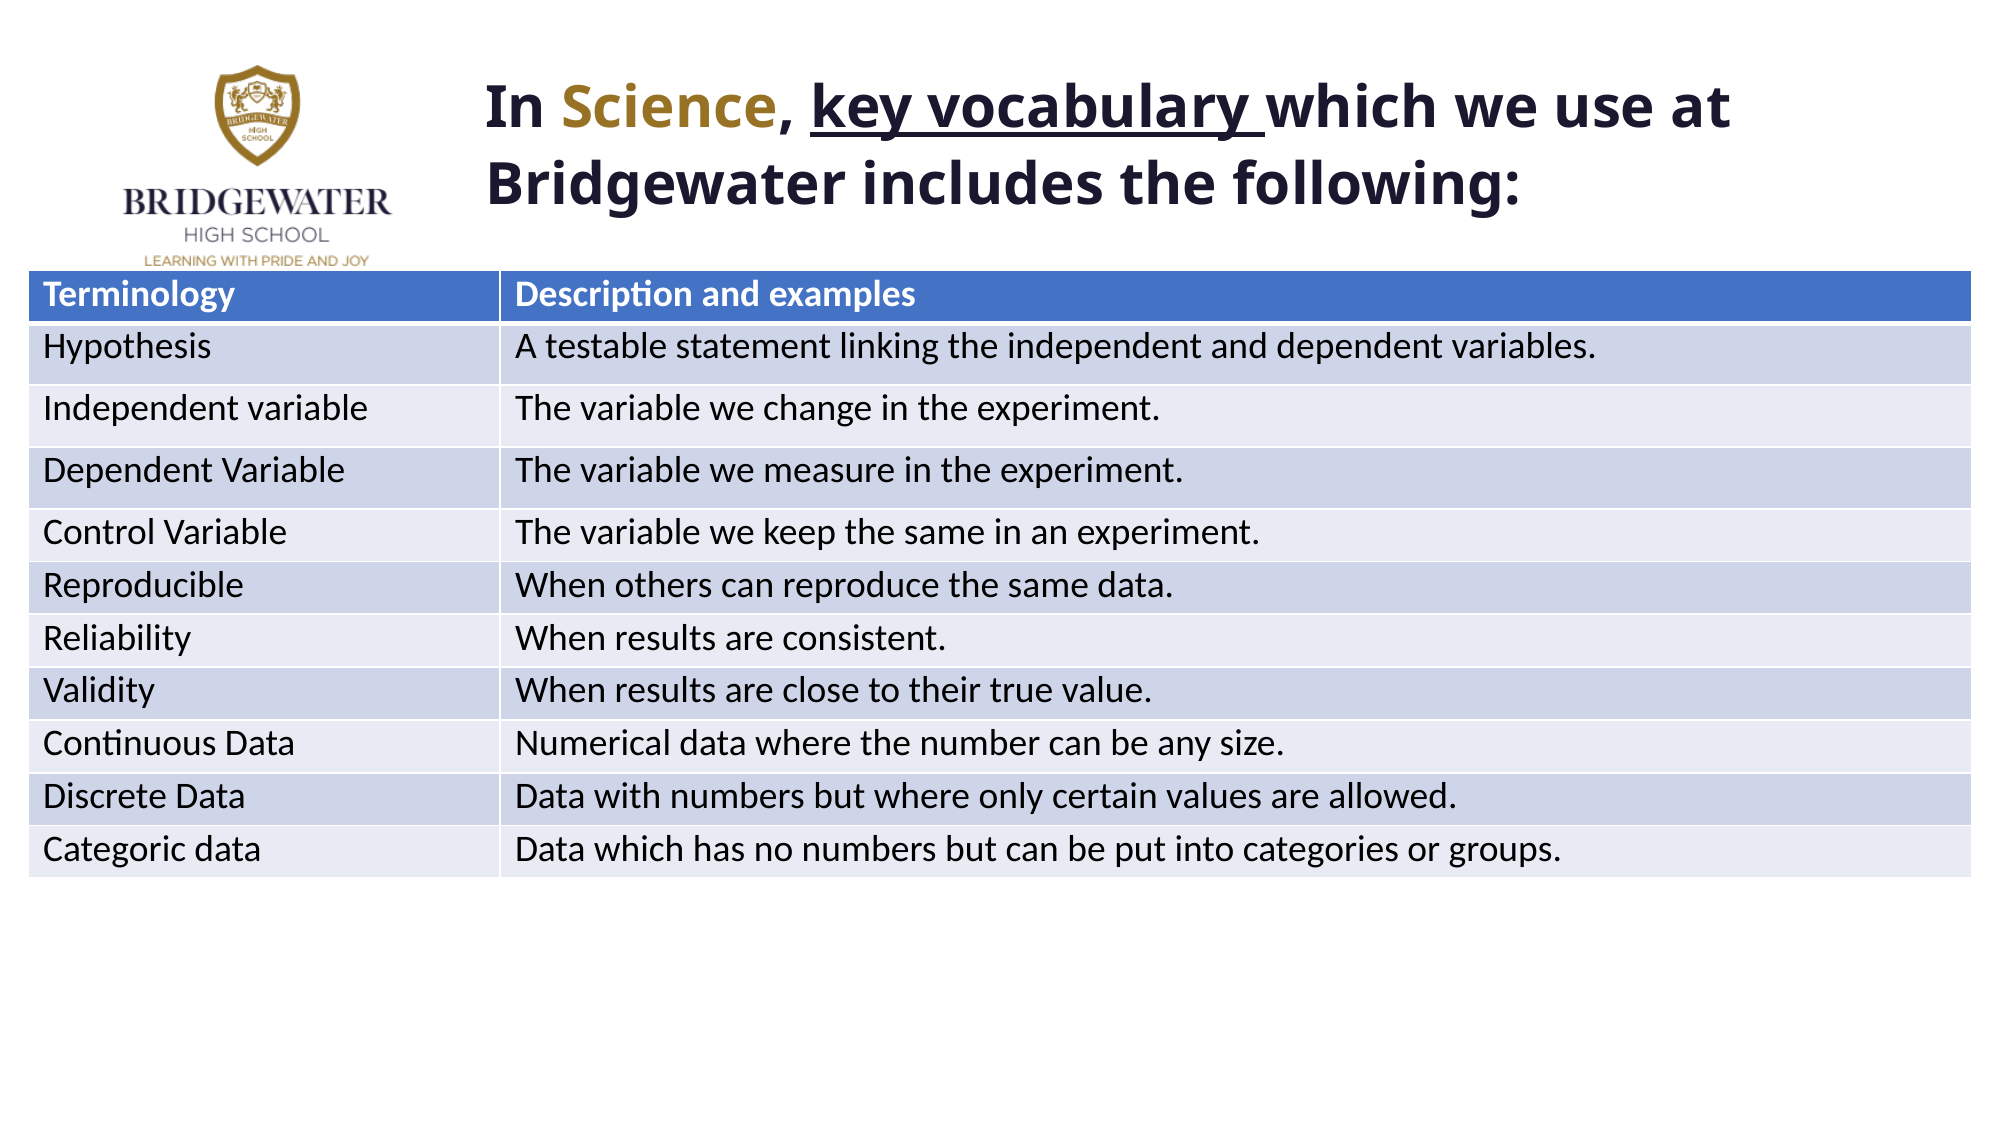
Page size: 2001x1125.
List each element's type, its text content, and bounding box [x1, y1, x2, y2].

table_cell Dependent Variable [29, 448, 499, 508]
table_cell Data which has no numbers but can be put into categories or groups. [501, 826, 1971, 877]
table_cell The variable we change in the experiment. [501, 386, 1971, 446]
table_cell Reliability [29, 615, 499, 666]
table_cell The variable we measure in the experiment. [501, 448, 1971, 508]
table_cell Control Variable [29, 510, 499, 561]
table_cell When others can reproduce the same data. [501, 562, 1971, 613]
table_header Description and examples [501, 271, 1971, 321]
table_cell Continuous Data [29, 721, 499, 772]
table_cell When results are close to their true value. [501, 668, 1971, 719]
table_header Terminology [29, 271, 499, 321]
text_box In Science, key vocabulary which we use at Bridgewater includes the following: [469, 0, 2000, 229]
table_cell Hypothesis [29, 326, 499, 384]
table_cell Categoric data [29, 826, 499, 877]
table_cell Data with numbers but where only certain values are allowed. [501, 774, 1971, 825]
table_cell Reproducible [29, 562, 499, 613]
table_cell Discrete Data [29, 774, 499, 825]
table_cell The variable we keep the same in an experiment. [501, 510, 1971, 561]
table_cell When results are consistent. [501, 615, 1971, 666]
table_cell A testable statement linking the independent and dependent variables. [501, 326, 1971, 384]
table_cell Validity [29, 668, 499, 719]
table_cell Numerical data where the number can be any size. [501, 721, 1971, 772]
table_cell Independent variable [29, 386, 499, 446]
